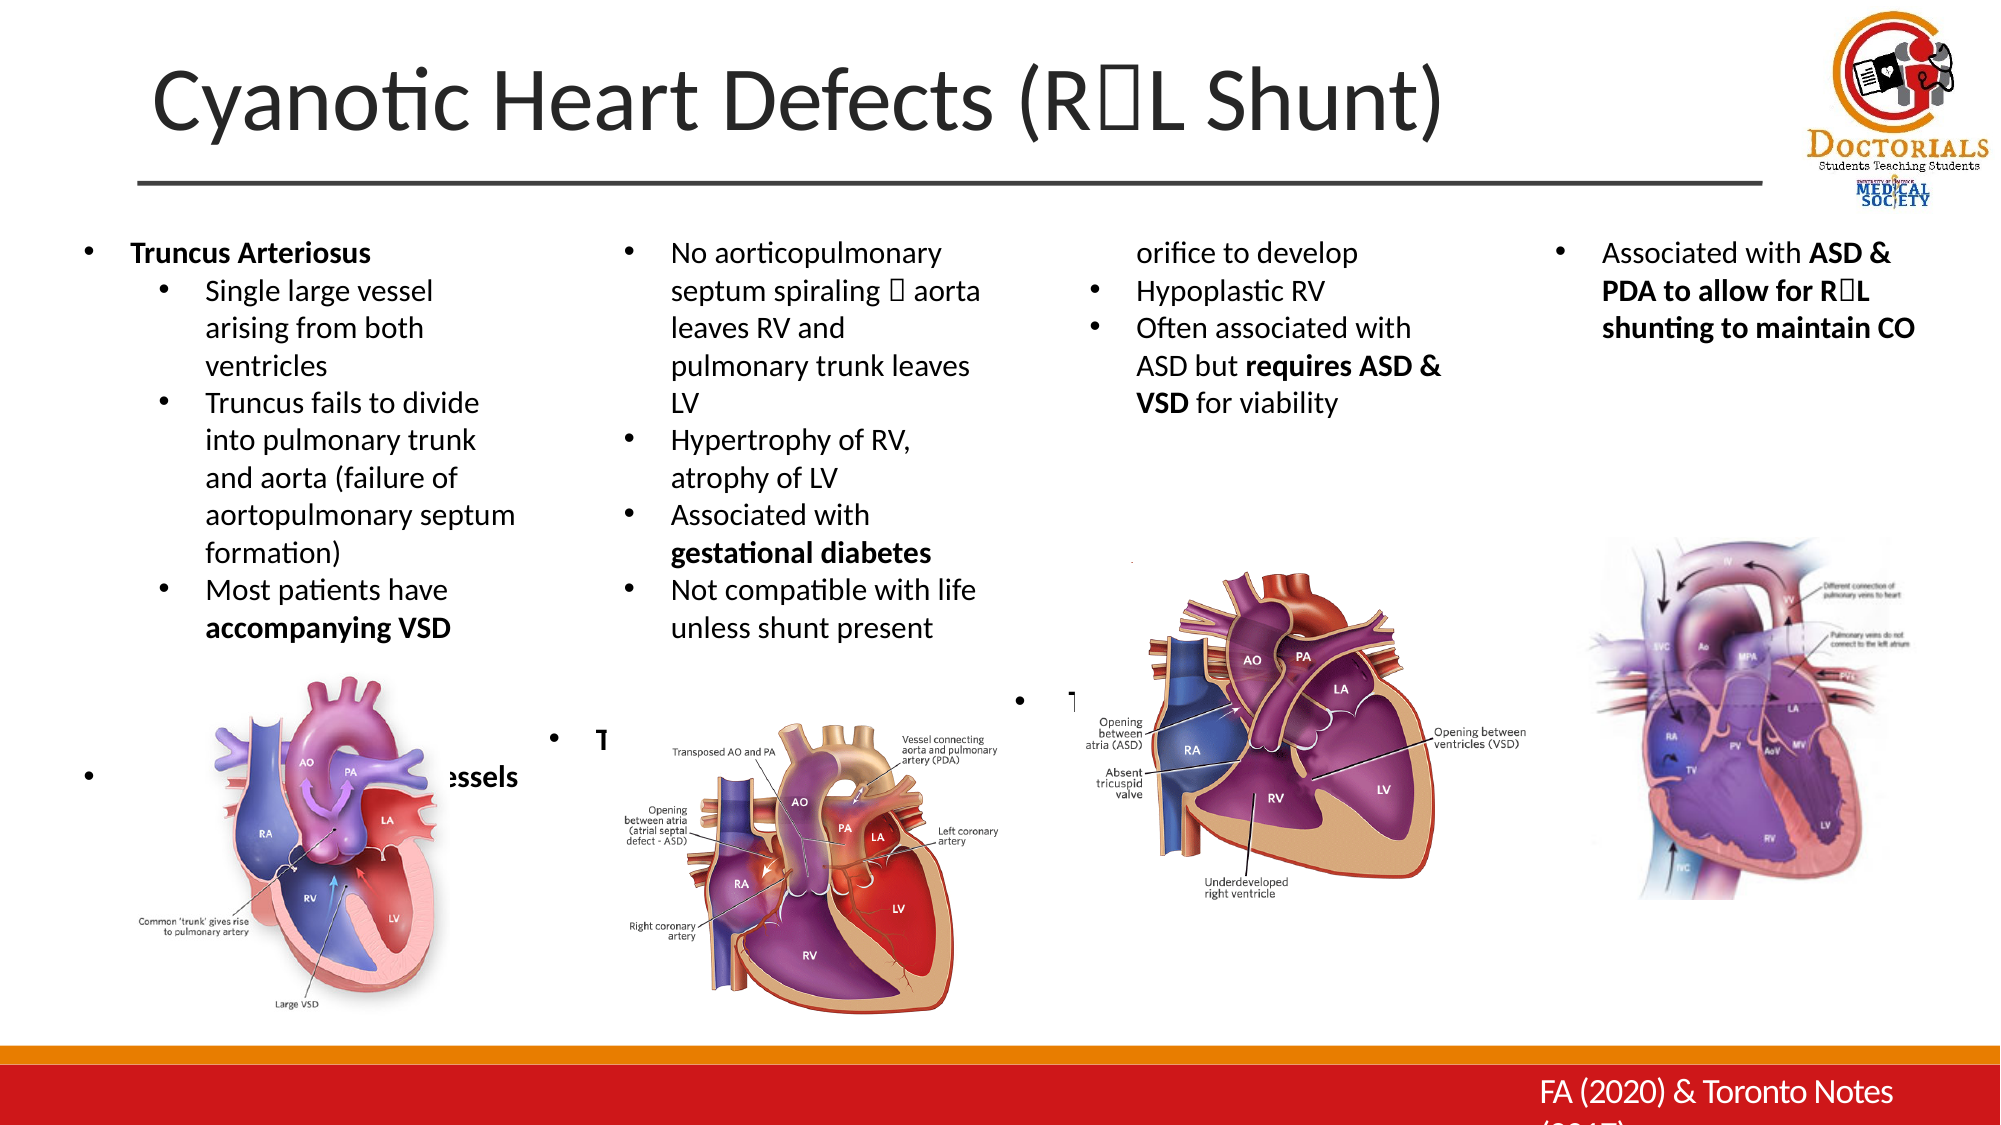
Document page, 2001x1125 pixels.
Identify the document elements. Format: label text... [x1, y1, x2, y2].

picture [1801, 6, 1995, 214]
text_box FA (2020) & Toronto Notes (2017) [1537, 1068, 1986, 1125]
text_box Truncus Arteriosus Single large vessel arising from both ventricles Truncus fails to divide into pulmonary trunk and aorta (failure of aortopulmonary septum formation) Most patients have accompanying VSD Transposition of Great Vessels No aorticopulmonary septum spiraling  aorta leaves RV and pulmonary trunk leaves LV Hypertrophy of RV, atrophy of LV Associated with gestational diabetes Not compatible with life unless shunt present Tricuspid Atresia Failure of tricuspid valve orifice to develop Hypoplastic RV Often associated with ASD but requires ASD & VSD for viability TAPVR Pulmonary veins drain into R heart circulation Associated with ASD & PDA to allow for RL shunting to maintain CO [68, 224, 1932, 815]
picture [606, 717, 1026, 1033]
title Cyanotic Heart Defects (RL Shunt) [150, 36, 1595, 224]
picture [1074, 562, 1541, 920]
picture [1553, 537, 1932, 901]
picture [124, 666, 451, 1025]
